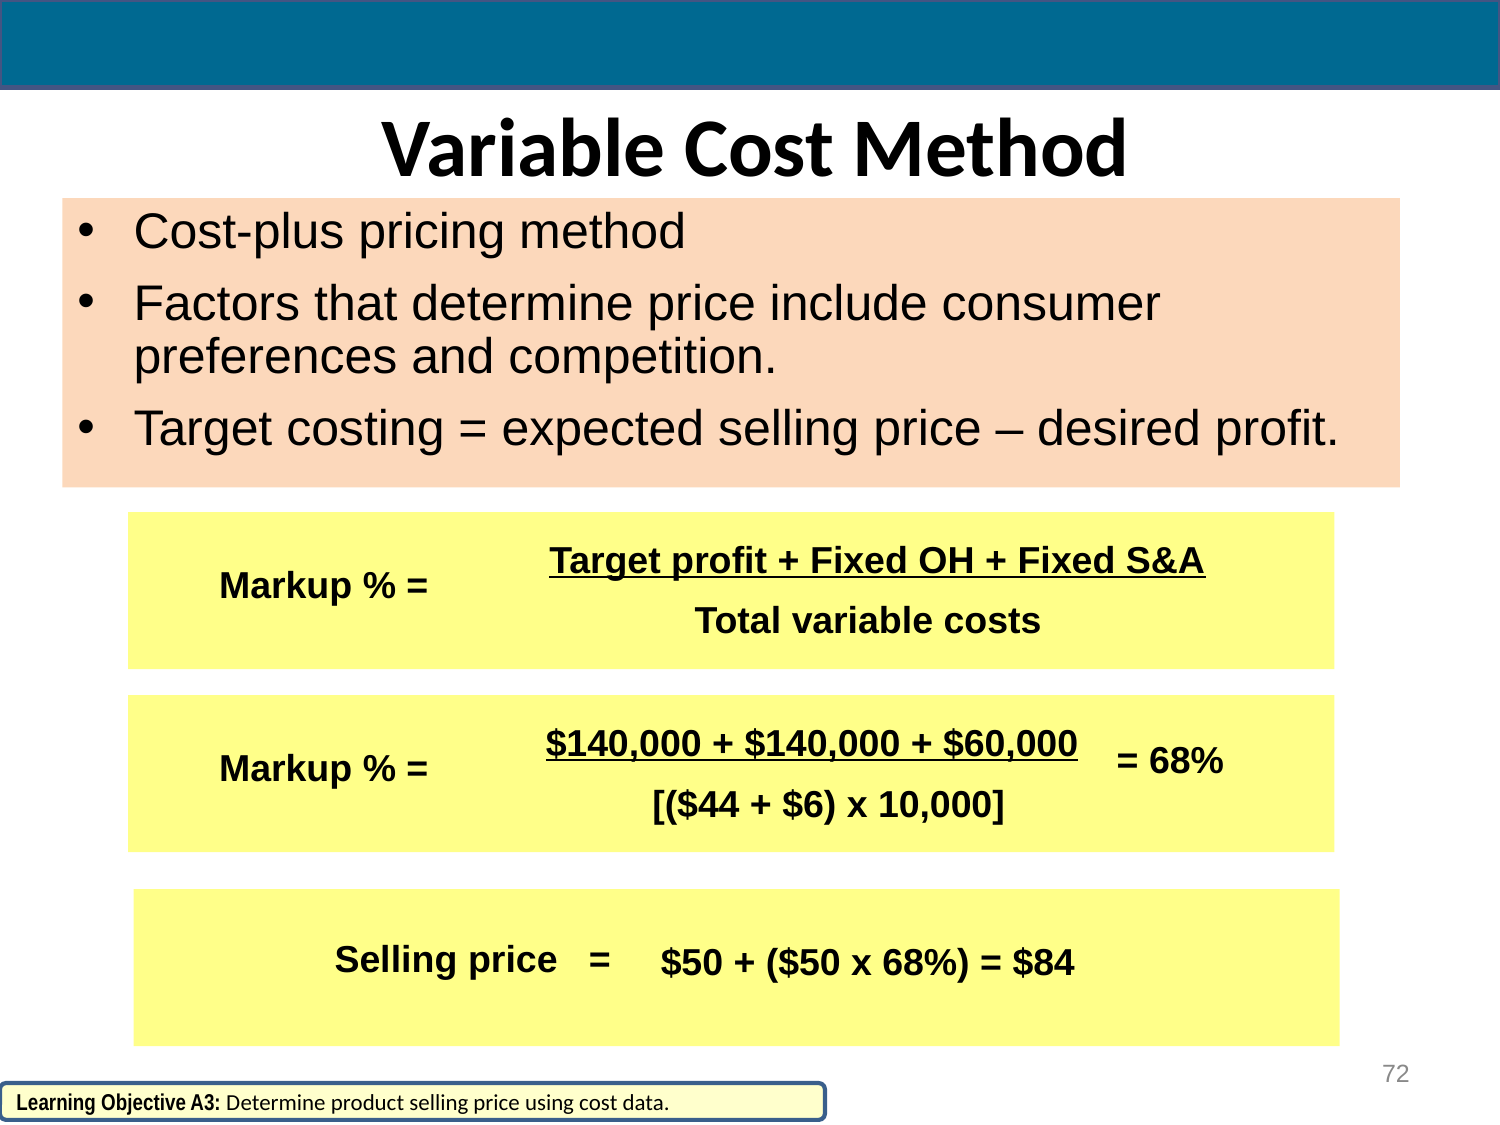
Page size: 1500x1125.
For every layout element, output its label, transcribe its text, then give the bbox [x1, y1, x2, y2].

slide_number 72 [1074, 1042, 1425, 1103]
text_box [127, 694, 1335, 853]
text_box Learning Objective A3: Determine product selling price using cost data. [0, 1083, 825, 1120]
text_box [133, 888, 1340, 1047]
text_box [127, 511, 1335, 670]
text_box Cost-plus pricing method Factors that determine price include consumer preferences and competition. Target costing = expected selling price – desired profit. [62, 198, 1400, 488]
title Variable Cost Method [80, 48, 1431, 237]
